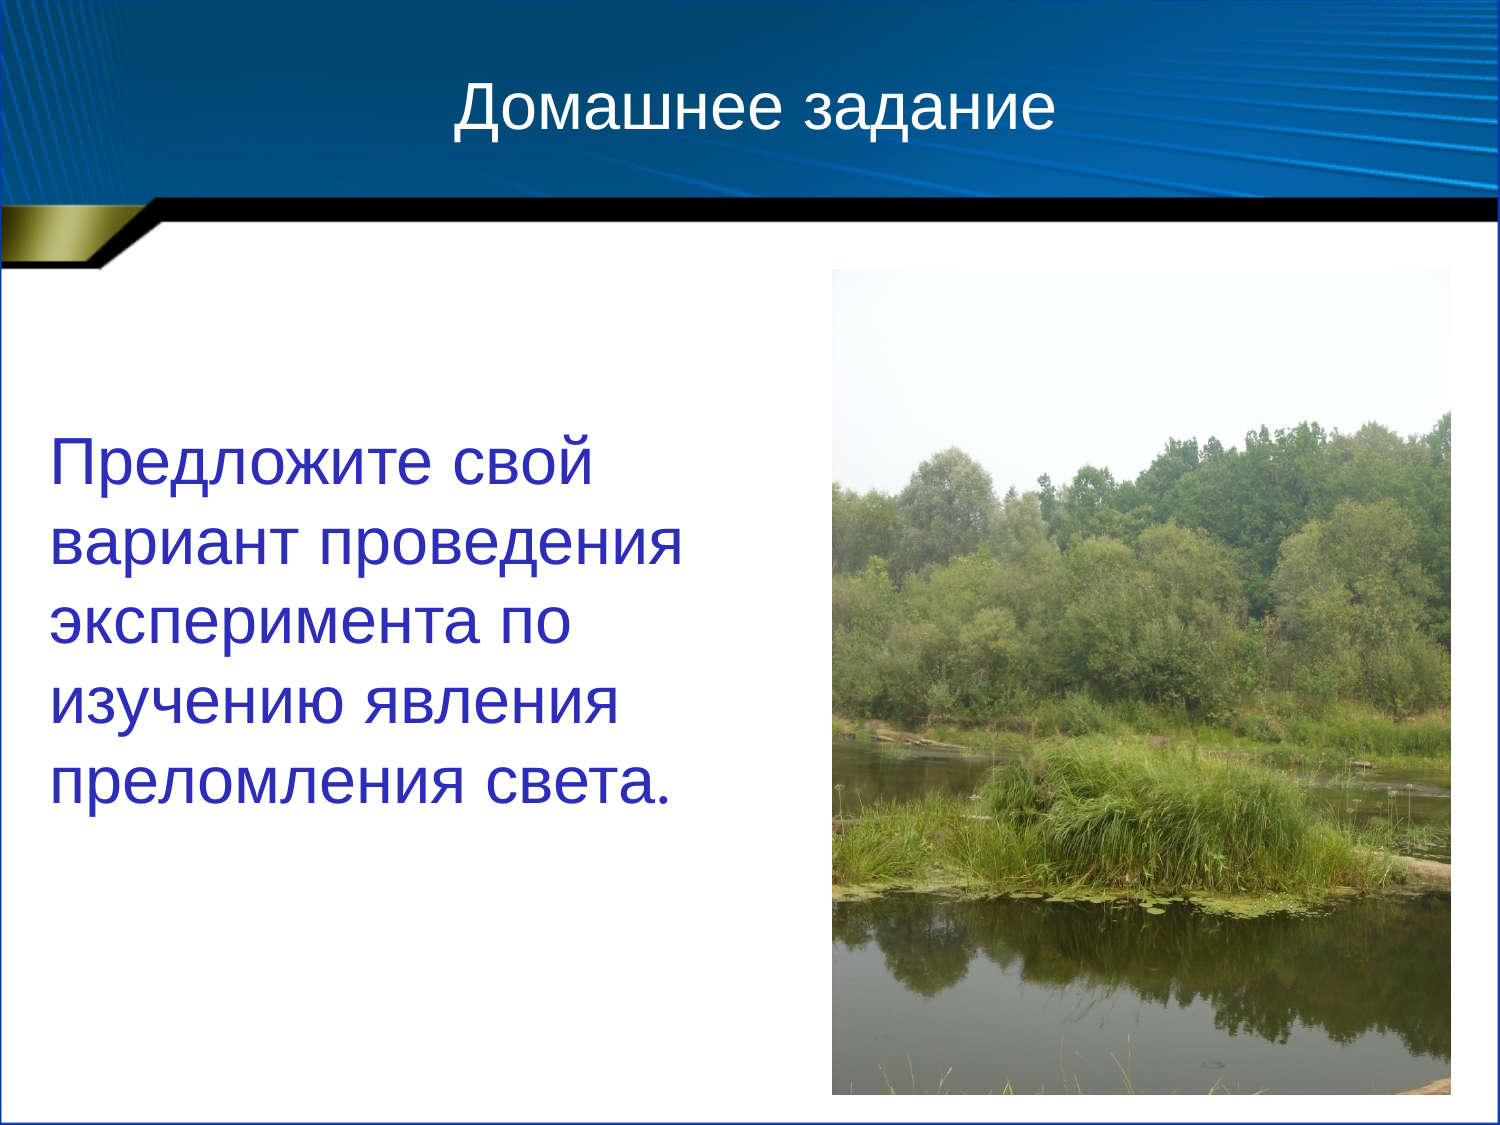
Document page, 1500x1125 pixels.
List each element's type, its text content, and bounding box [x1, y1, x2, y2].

picture [0, 0, 1500, 1125]
title Домашнее задание [62, 0, 1451, 206]
text_box Предложите свой вариант проведения эксперимента по изучению явления преломления света. [35, 410, 774, 825]
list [831, 269, 1451, 1095]
